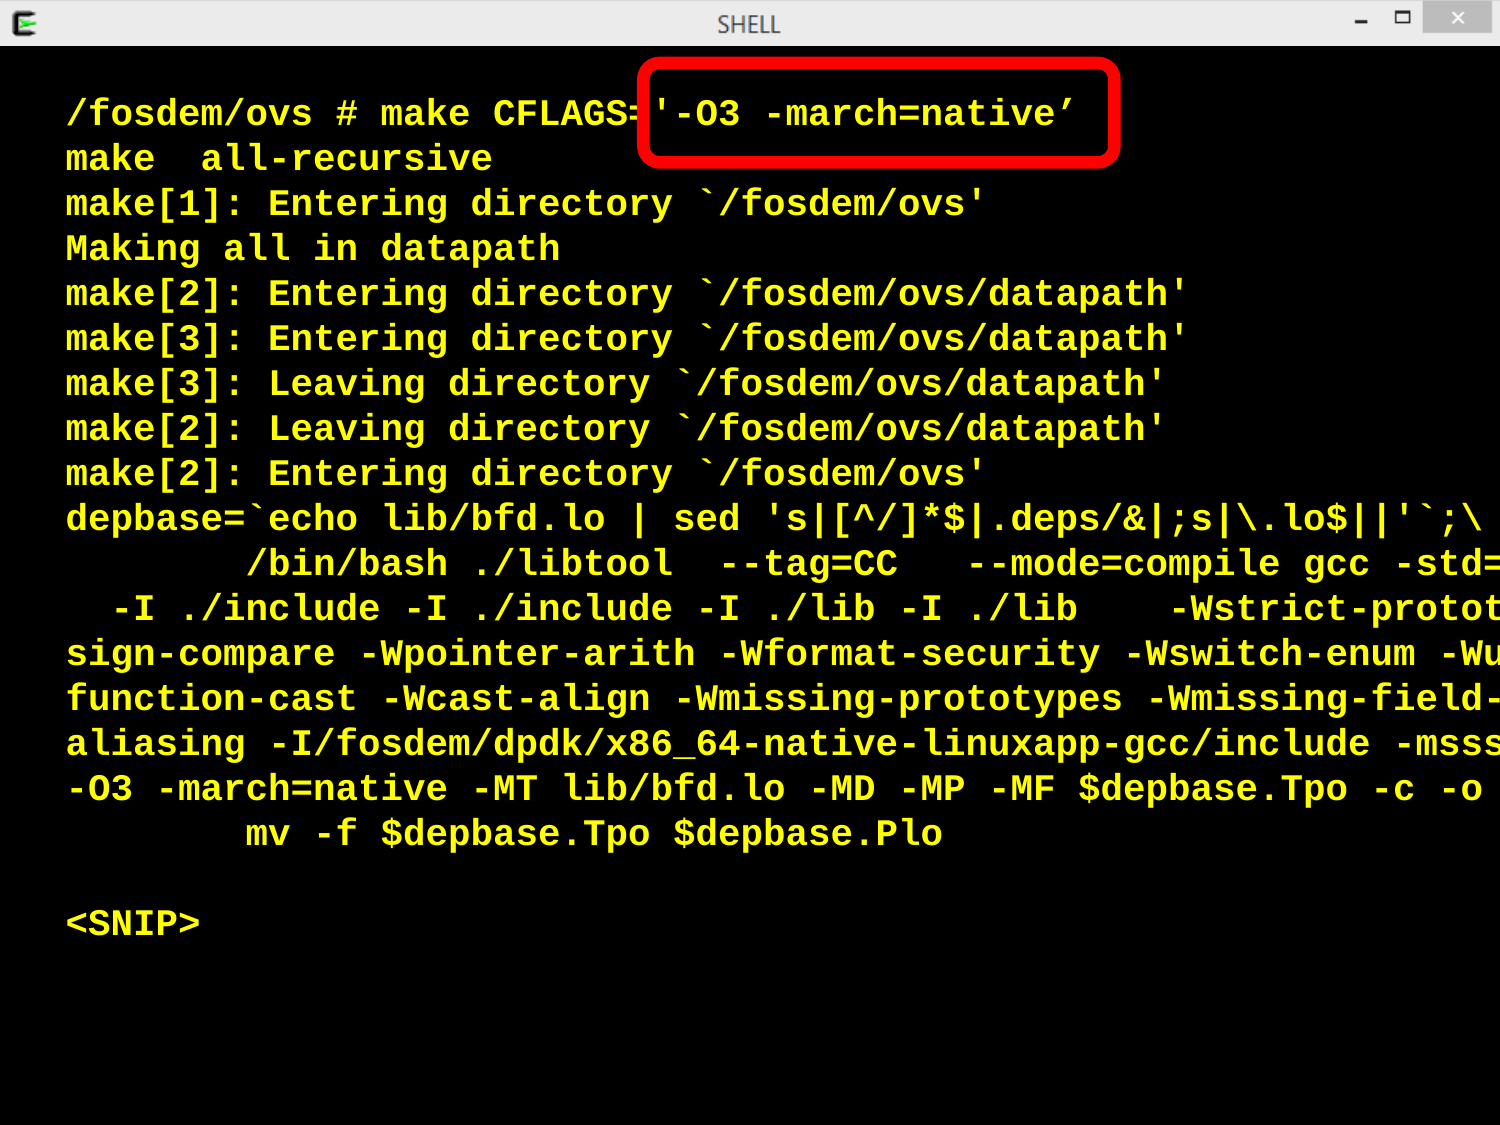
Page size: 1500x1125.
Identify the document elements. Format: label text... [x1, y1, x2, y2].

text_box [642, 61, 1116, 164]
picture [0, 0, 1500, 46]
text_box /fosdem/ovs # make CFLAGS='-O3 -march=native’ make all-recursive make[1]: Entering directory `/fosdem/ovs' Making all in datapath make[2]: Entering directory `/fosdem/ovs/datapath' make[3]: Entering directory `/fosdem/ovs/datapath' make[3]: Leaving directory `/fosdem/ovs/datapath' make[2]: Leaving directory `/fosdem/ovs/datapath' make[2]: Entering directory `/fosdem/ovs' depbase=`echo lib/bfd.lo | sed 's|[^/]*$|.deps/&|;s|\.lo$||'`;\ /bin/bash ./libtool --tag=CC --mode=compile gcc -std=gnu99 -DHAVE_CONFIG_H -I. -I ./include -I ./include -I ./lib -I ./lib -Wstrict-prototypes -Wall -Wextra -Wno-sign-compare -Wpointer-arith -Wformat-security -Wswitch-enum -Wunused-parameter -Wbad-function-cast -Wcast-align -Wmissing-prototypes -Wmissing-field-initializers -fno-strict-aliasing -I/fosdem/dpdk/x86_64-native-linuxapp-gcc/include -mssse3 -D_FILE_OFFSET_BITS=64 -O3 -march=native -MT lib/bfd.lo -MD -MP -MF $depbase.Tpo -c -o lib/bfd.lo lib/bfd.c &&\ mv -f $depbase.Tpo $depbase.Plo <SNIP> [50, 80, 1500, 951]
